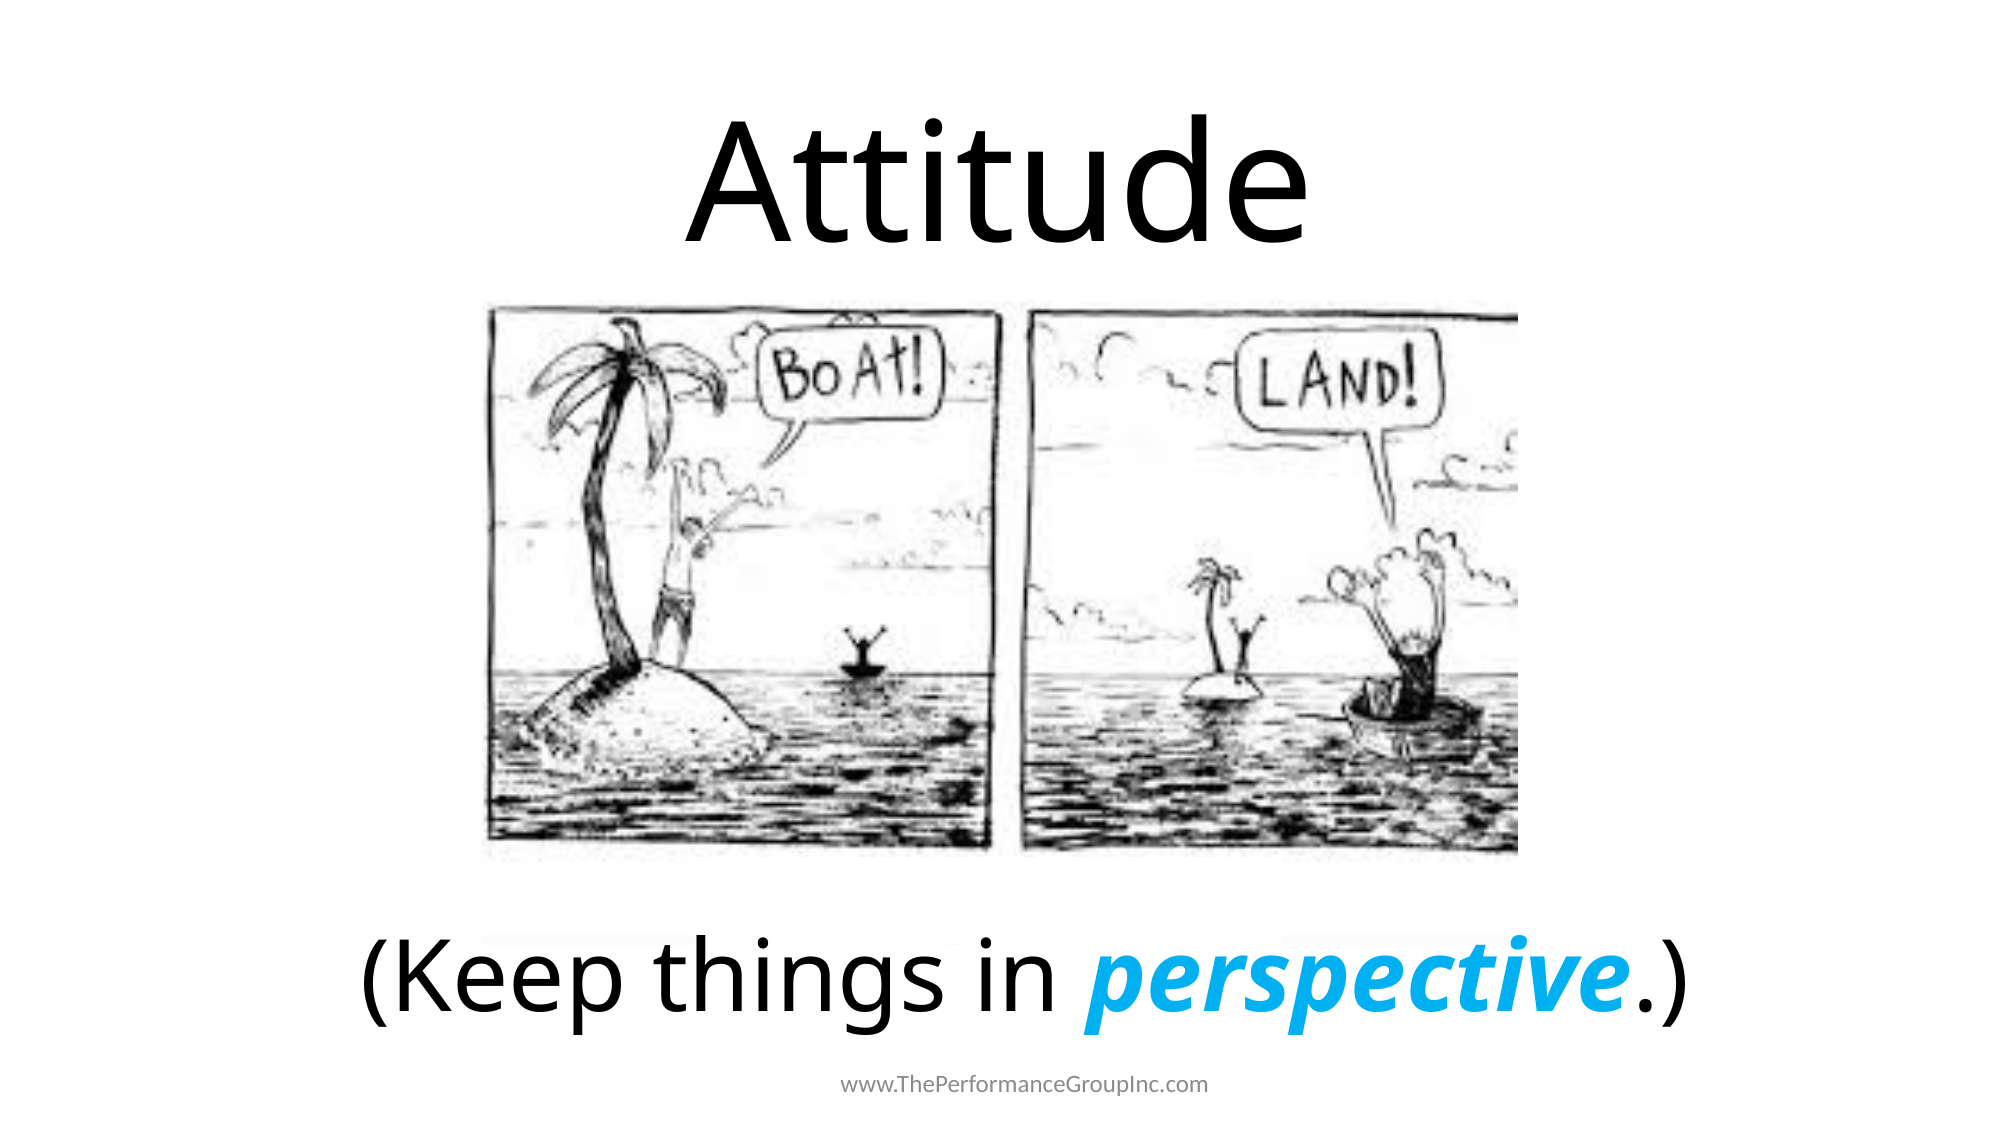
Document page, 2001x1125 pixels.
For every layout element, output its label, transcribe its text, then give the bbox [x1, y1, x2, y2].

text_box (Keep things in perspective.) [324, 904, 1725, 1125]
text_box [482, 300, 1518, 945]
text_box Attitude [300, 66, 1700, 301]
